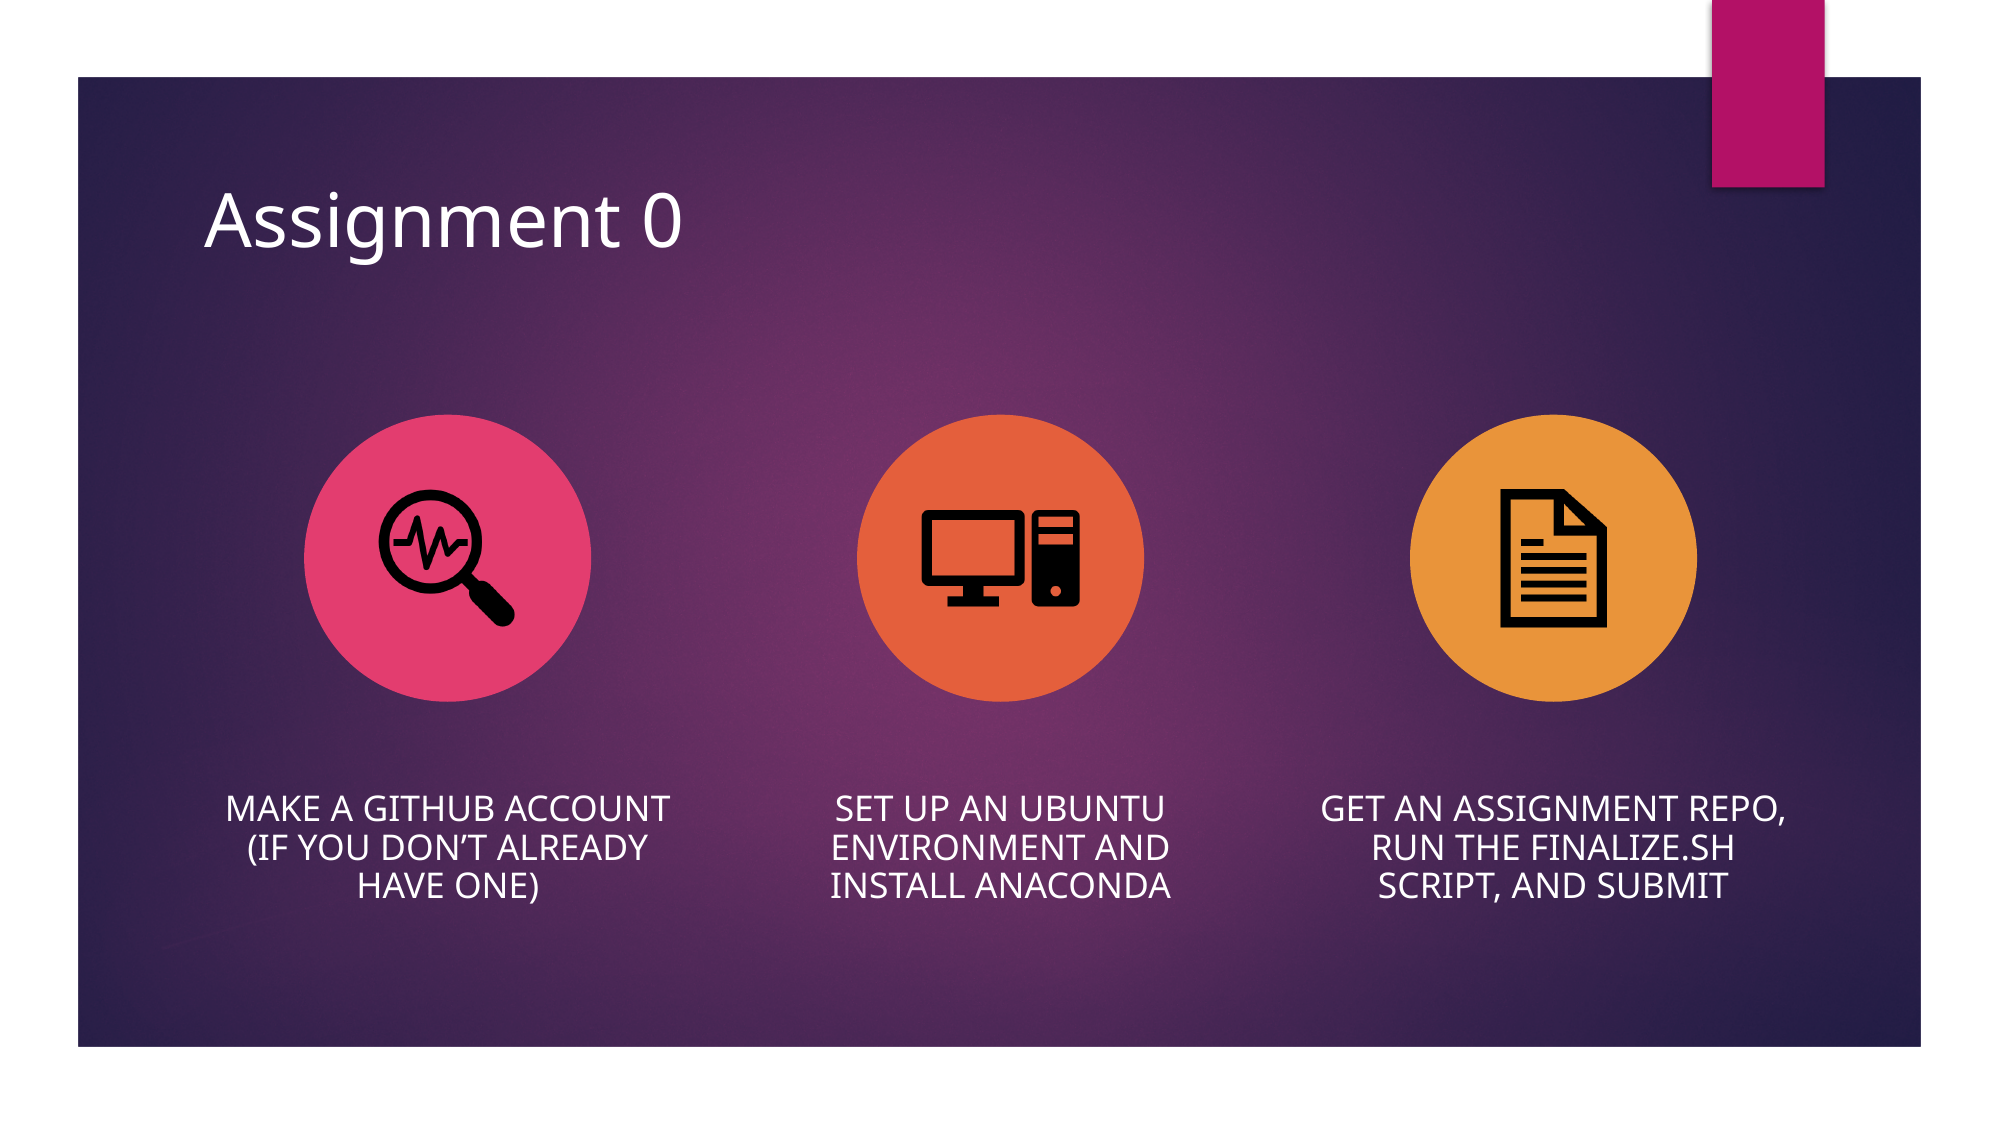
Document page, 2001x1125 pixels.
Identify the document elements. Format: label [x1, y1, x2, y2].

list [210, 380, 1791, 943]
text_box [0, 0, 2000, 1125]
